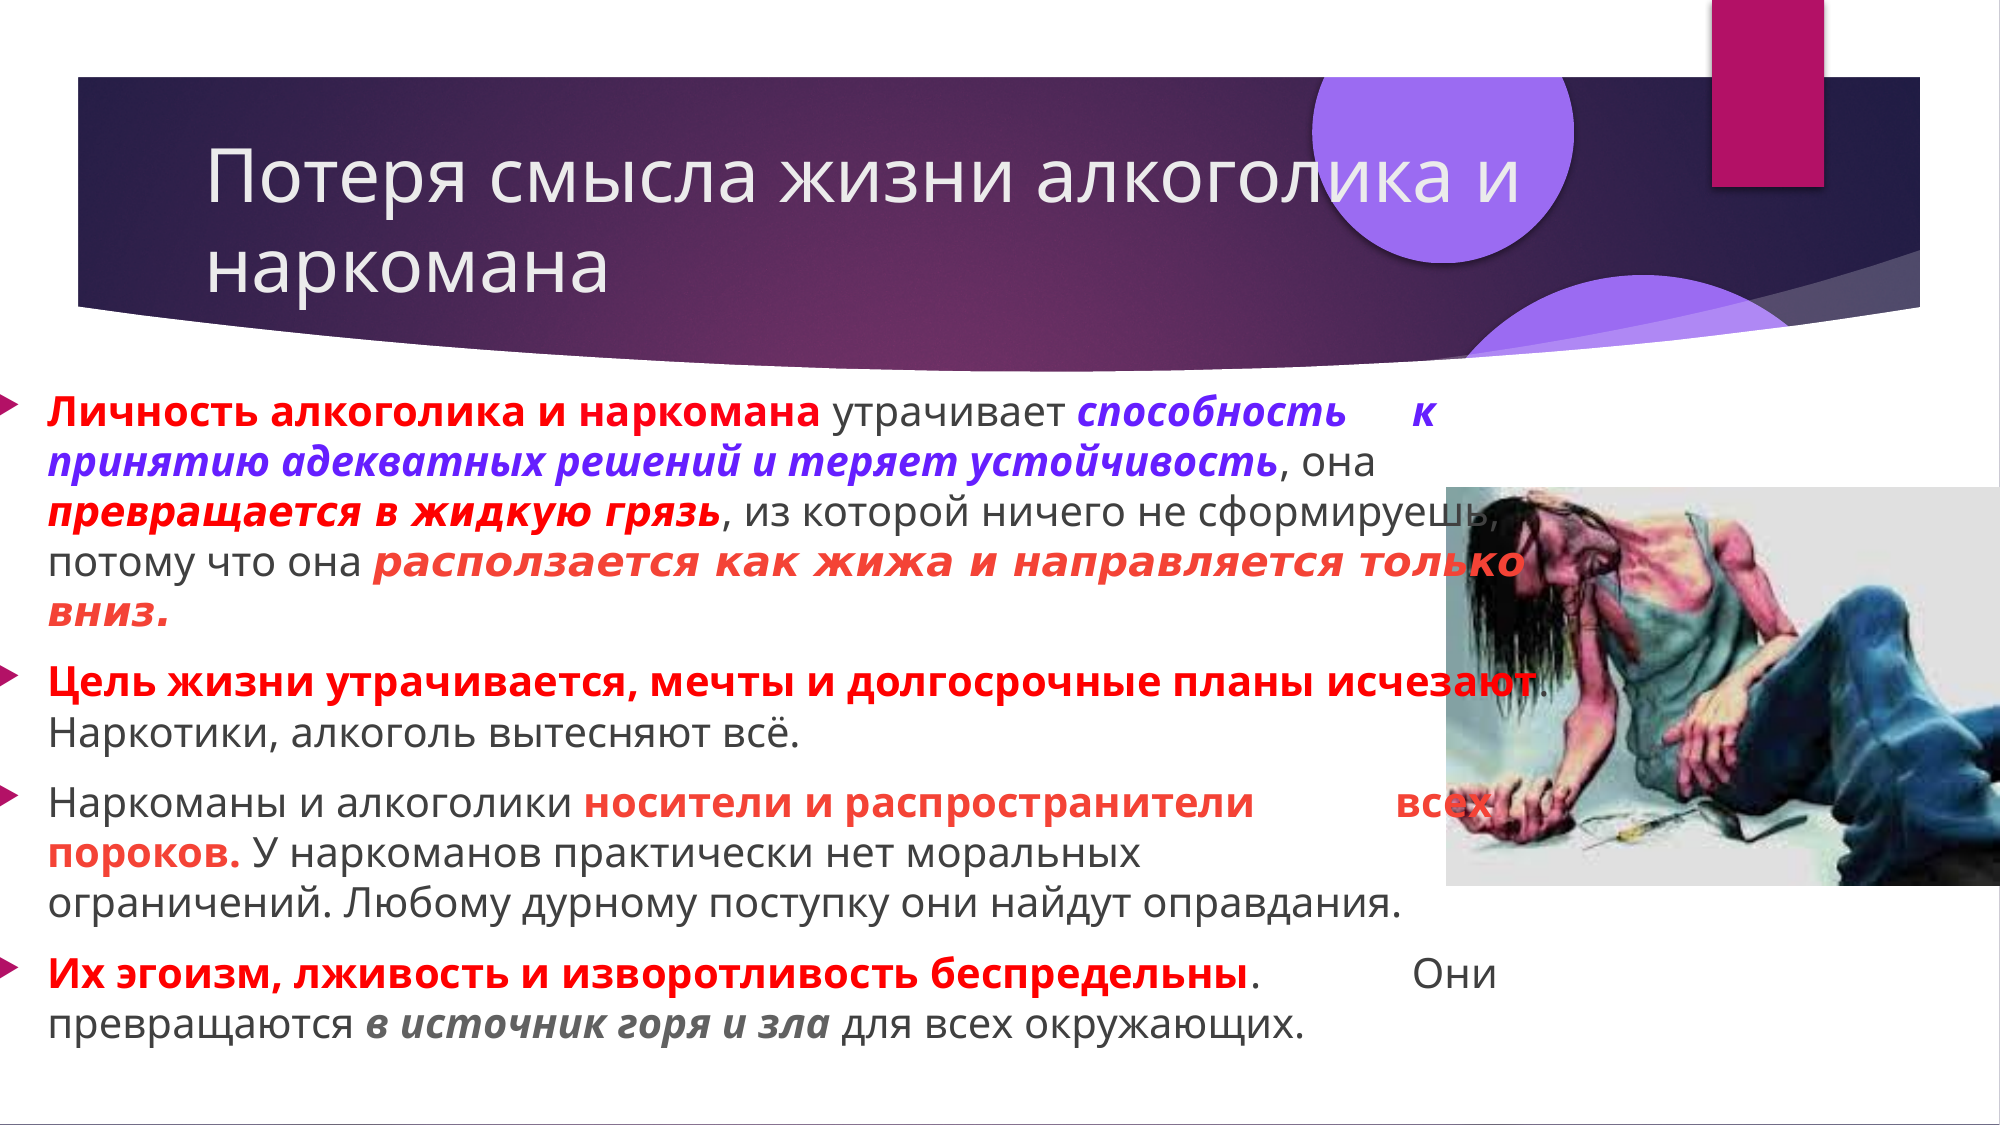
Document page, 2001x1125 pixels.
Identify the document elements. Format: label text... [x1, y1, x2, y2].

picture [1563, 78, 1920, 300]
text_box Личность алкоголика и наркомана утрачивает способность к принятию адекватных решений и теряет устойчивость, она превращается в жидкую грязь, из которой ничего не сформируешь, потому что она расползается как жижа и направляется только вниз. Цель жизни утрачивается, мечты и долгосрочные планы исчезают. Наркотики, алкоголь вытесняют всё. Наркоманы и алкоголики носители и распространители всех пороков. У наркоманов практически нет моральных ограничений. Любому дурному поступку они найдут оправдания. Их эгоизм, лживость и изворотливость беспредельны. Они превращаются в источник горя и зла для всех окружающих. [0, 376, 1565, 1075]
text_box Потеря смысла жизни алкоголика и наркомана [189, 159, 1627, 276]
picture [1446, 487, 2000, 886]
picture [79, 78, 1612, 371]
